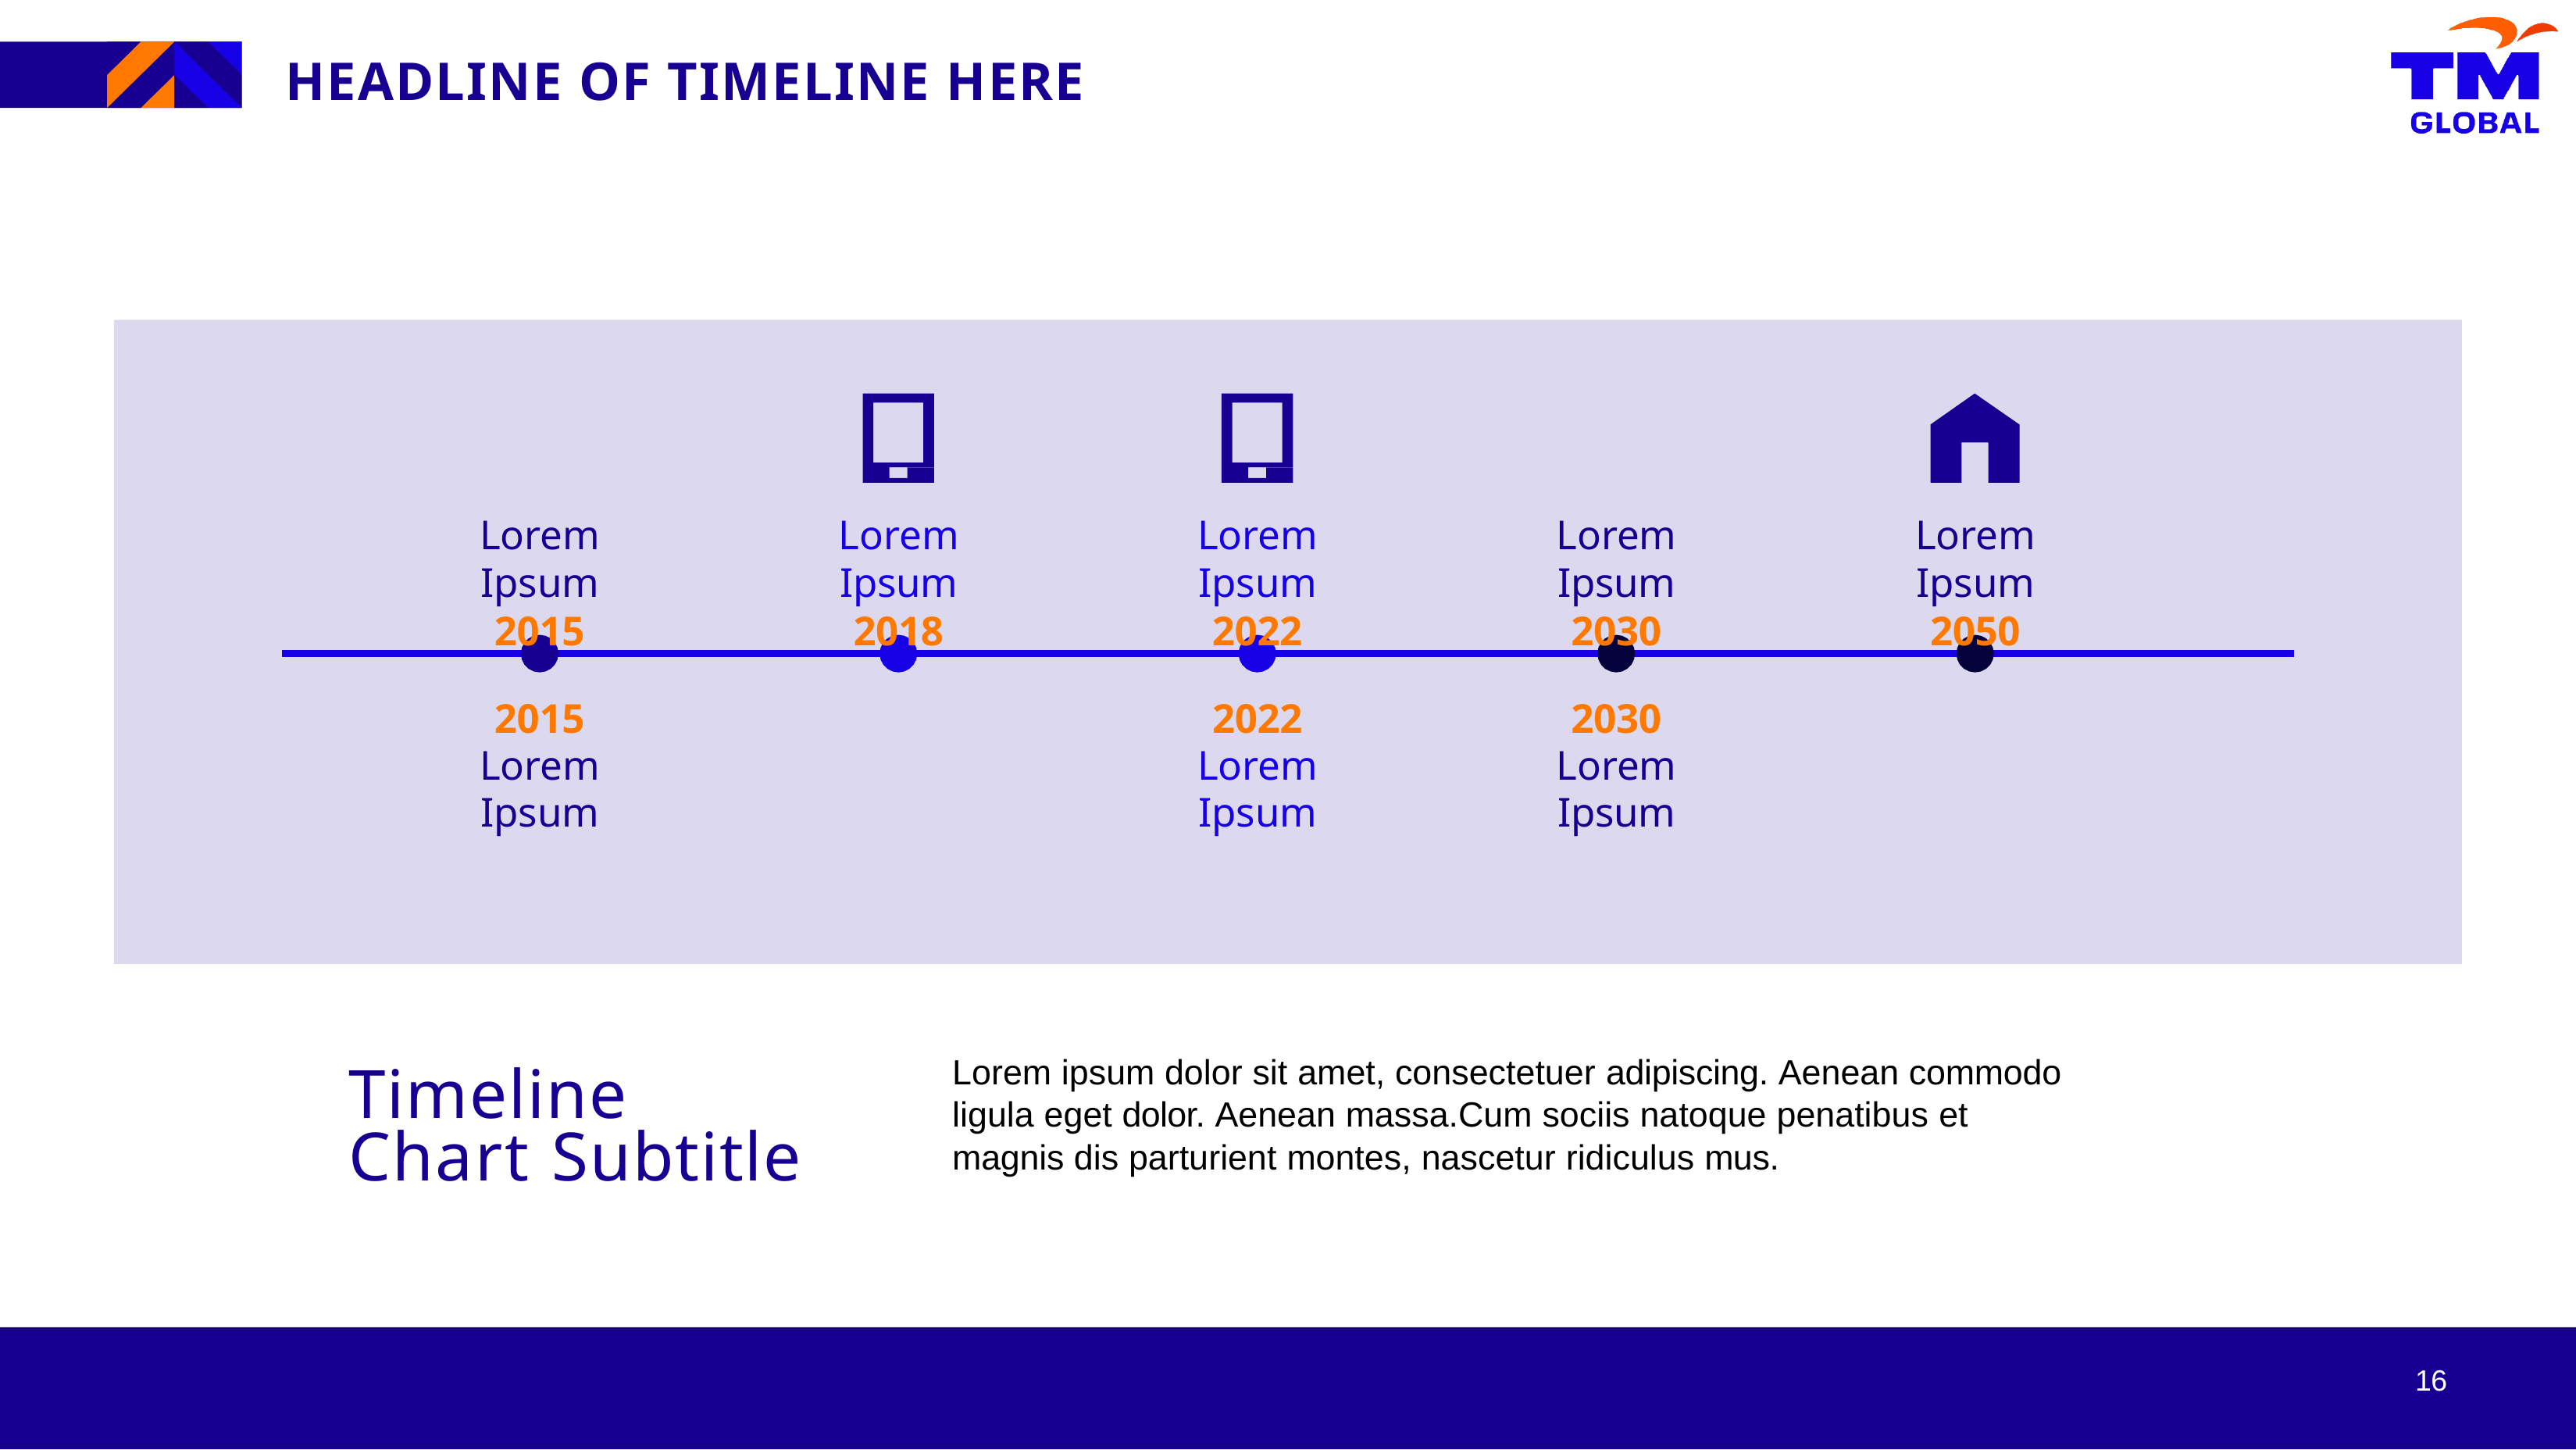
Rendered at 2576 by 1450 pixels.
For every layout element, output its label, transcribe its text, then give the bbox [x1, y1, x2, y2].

picture [2260, 0, 2576, 246]
text_box Timeline [347, 1050, 681, 1112]
text_box 16 [1854, 1348, 2447, 1397]
text_box Chart Subtitle [347, 1112, 889, 1195]
text_box HEADLINE OF TIMELINE HERE [284, 46, 2431, 111]
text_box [862, 393, 2021, 673]
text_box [113, 320, 2463, 965]
text_box Lorem ipsum dolor sit amet, consectetuer adipiscing. Aenean commodo ligula eget dolor. Aenean massa.Cum sociis natoque penatibus et magnis dis parturient montes, nascetur ridiculus mus. [951, 1048, 2086, 1177]
